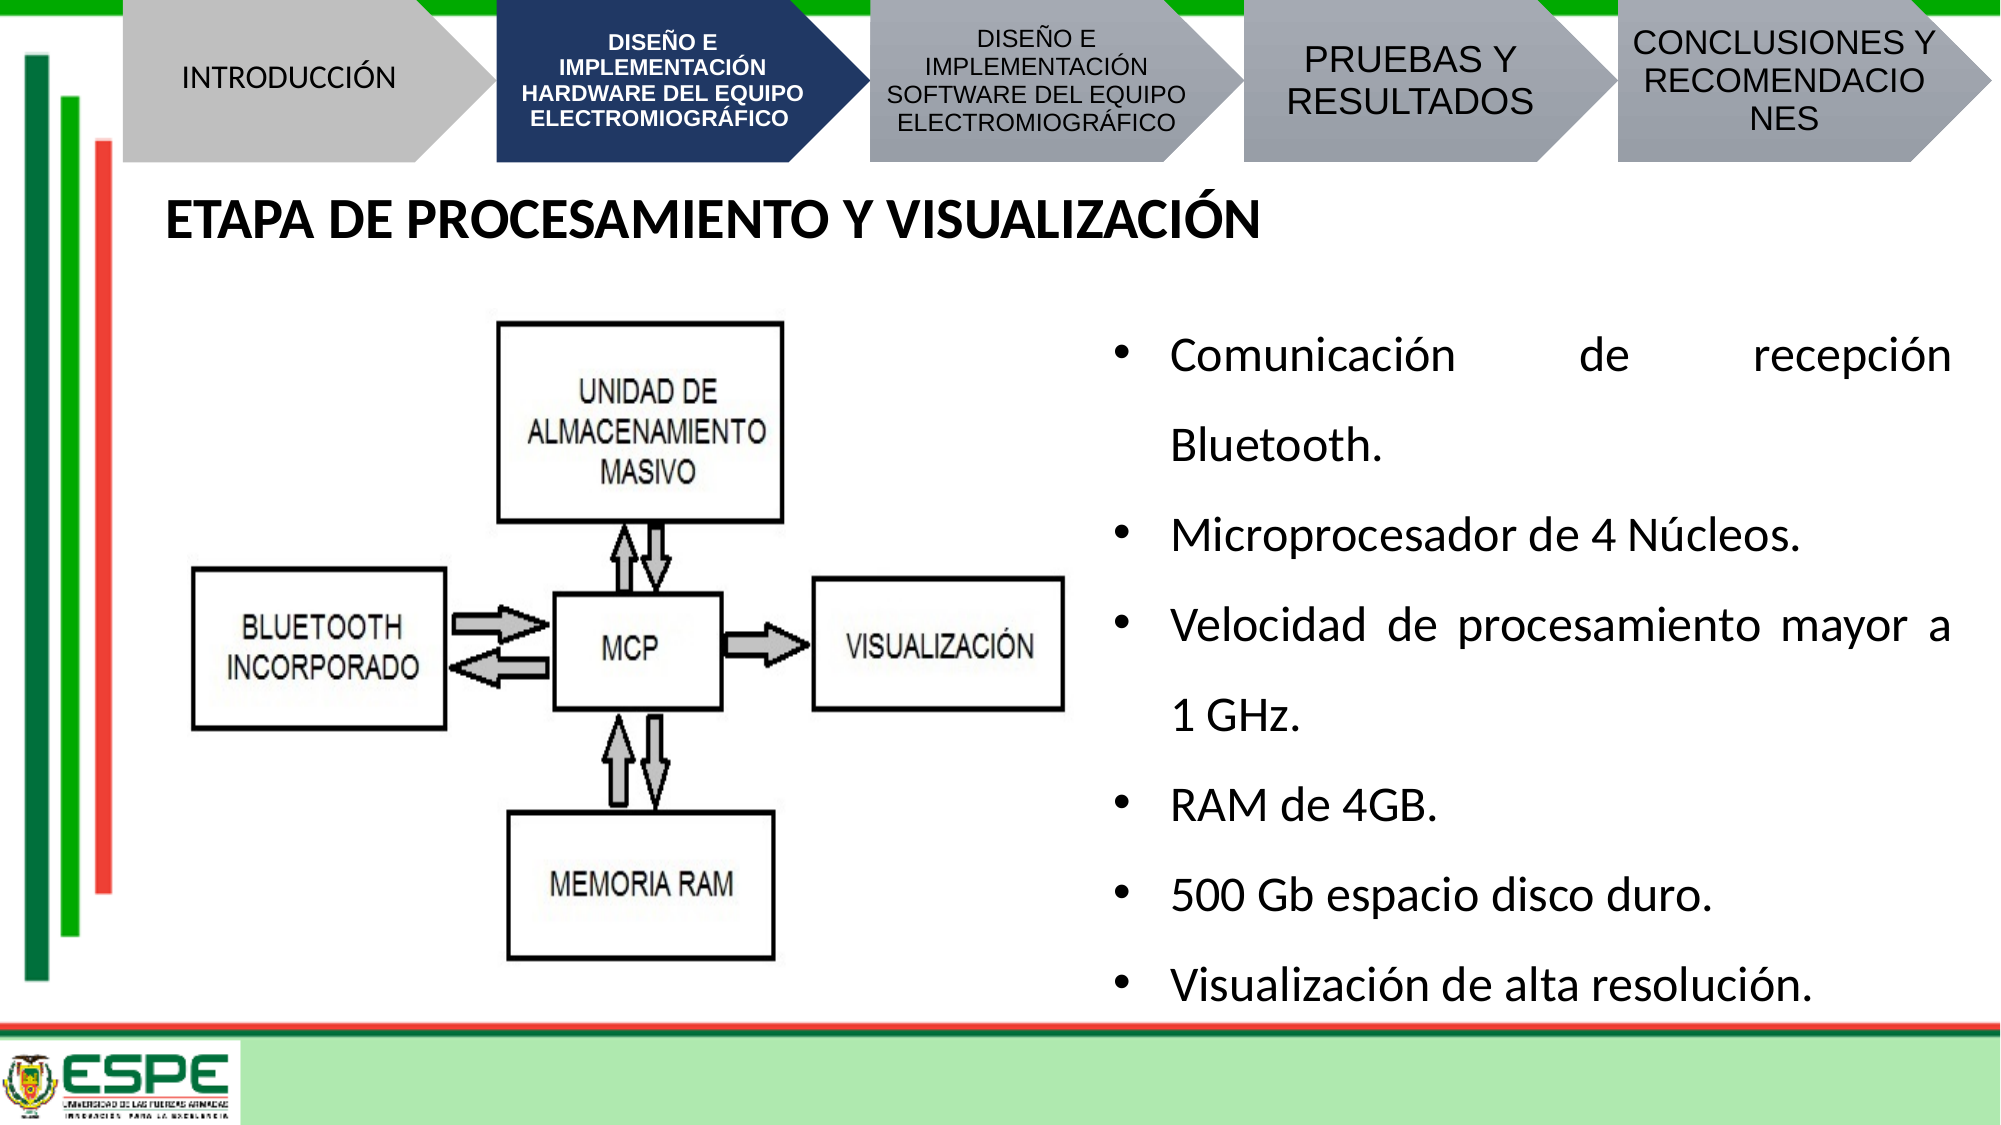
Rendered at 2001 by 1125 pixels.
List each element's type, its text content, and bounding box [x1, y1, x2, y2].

text_box Comunicación de recepción Bluetooth. Microprocesador de 4 Núcleos. Velocidad de procesamiento mayor a 1 GHz. RAM de 4GB. 500 Gb espacio disco duro. Visualización de alta resolución. [1099, 284, 1968, 1125]
text_box ETAPA DE PROCESAMIENTO Y VISUALIZACIÓN [150, 172, 1503, 443]
picture [0, 0, 2001, 1125]
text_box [122, 0, 1992, 163]
